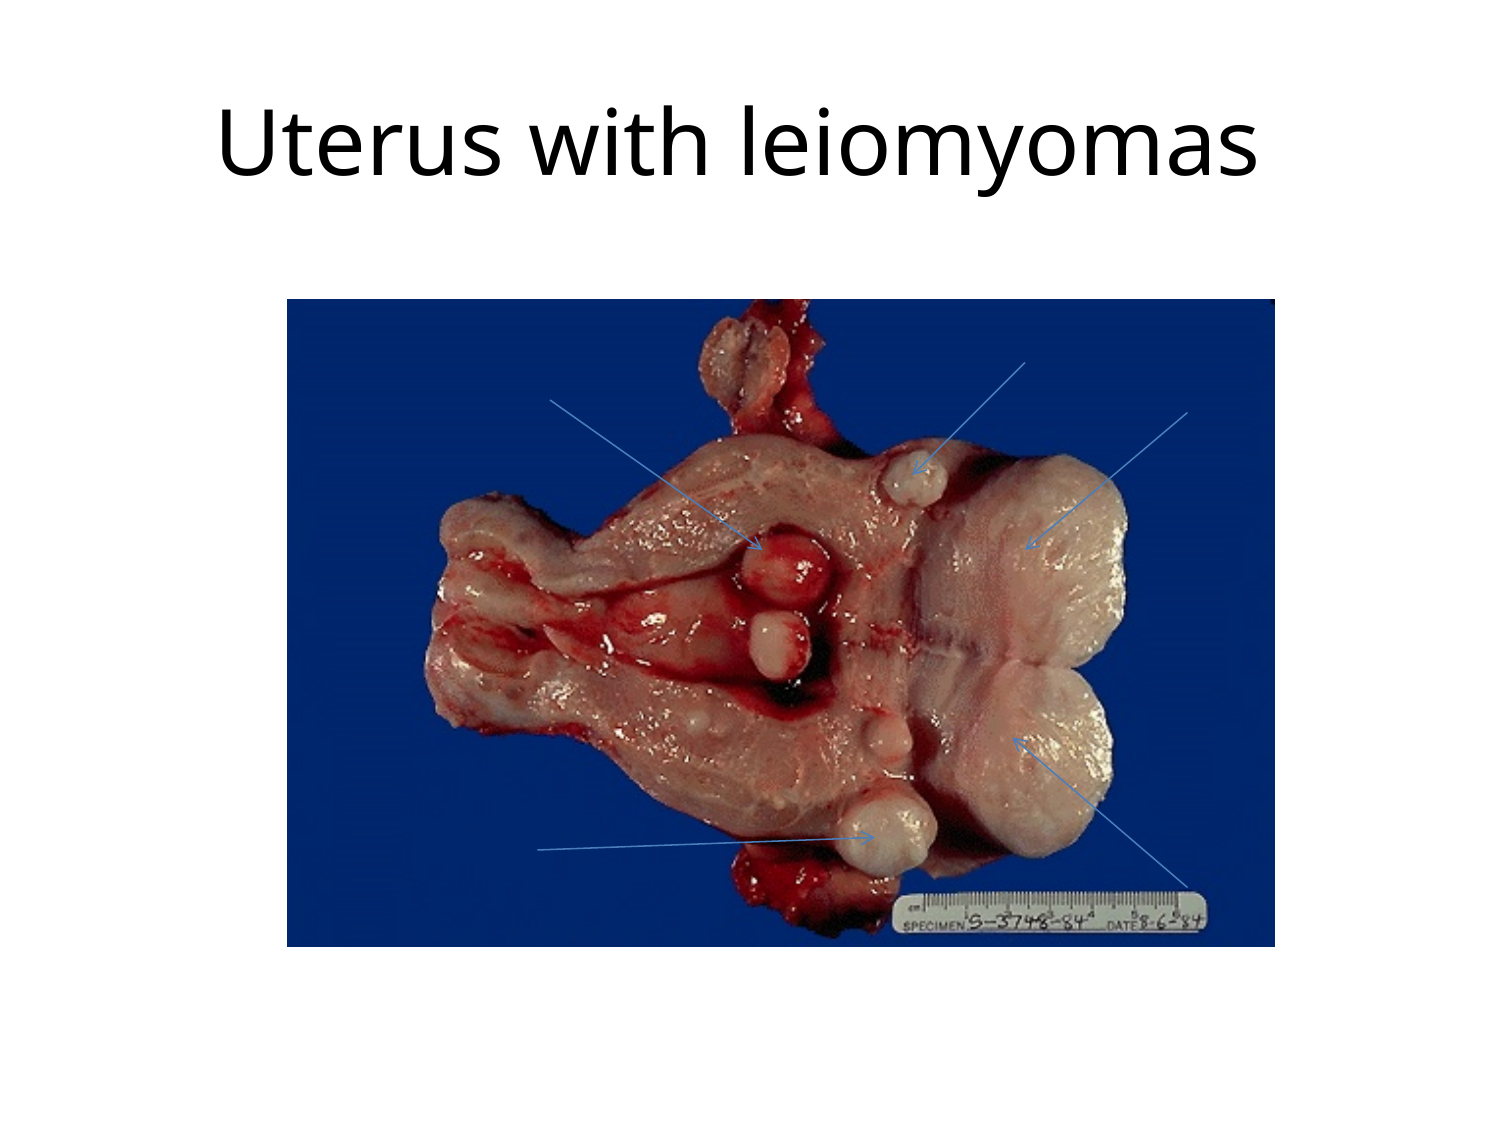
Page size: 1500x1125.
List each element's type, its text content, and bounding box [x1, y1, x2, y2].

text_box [1012, 737, 1188, 888]
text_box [537, 837, 876, 851]
title Uterus with leiomyomas [75, 45, 1425, 233]
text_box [1024, 412, 1188, 551]
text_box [912, 362, 1026, 476]
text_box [549, 399, 763, 551]
picture [287, 299, 1276, 948]
